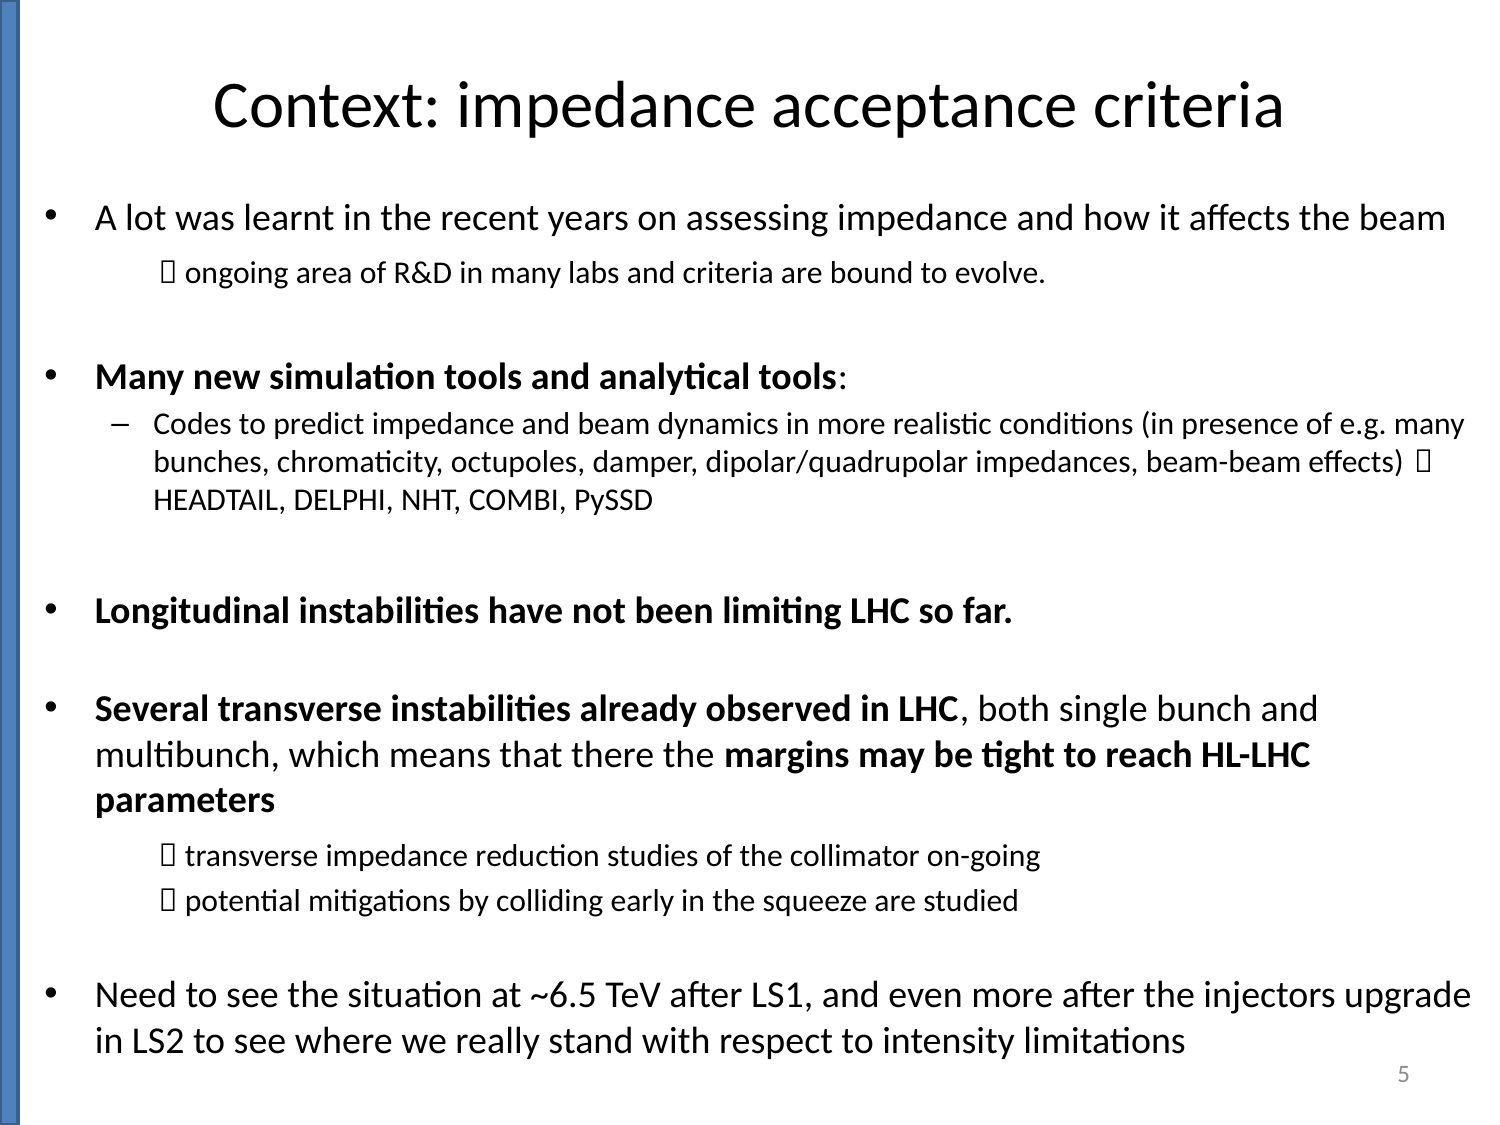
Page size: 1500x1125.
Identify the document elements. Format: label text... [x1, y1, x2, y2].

title Context: impedance acceptance criteria [75, 30, 1425, 171]
slide_number 5 [1074, 1042, 1425, 1103]
list A lot was learnt in the recent years on assessing impedance and how it affects the beam  ongoing area of R&D in many labs and criteria are bound to evolve. Many new simulation tools and analytical tools: Codes to predict impedance and beam dynamics in more realistic conditions (in presence of e.g. many bunches, chromaticity, octupoles, damper, dipolar/quadrupolar impedances, beam-beam effects)  HEADTAIL, DELPHI, NHT, COMBI, PySSD Longitudinal instabilities have not been limiting LHC so far. Several transverse instabilities already observed in LHC, both single bunch and multibunch, which means that there the margins may be tight to reach HL-LHC parameters  transverse impedance reduction studies of the collimator on-going  potential mitigations by colliding early in the squeeze are studied Need to see the situation at ~6.5 TeV after LS1, and even more after the injectors upgrade in LS2 to see where we really stand with respect to intensity limitations [29, 184, 1495, 1071]
